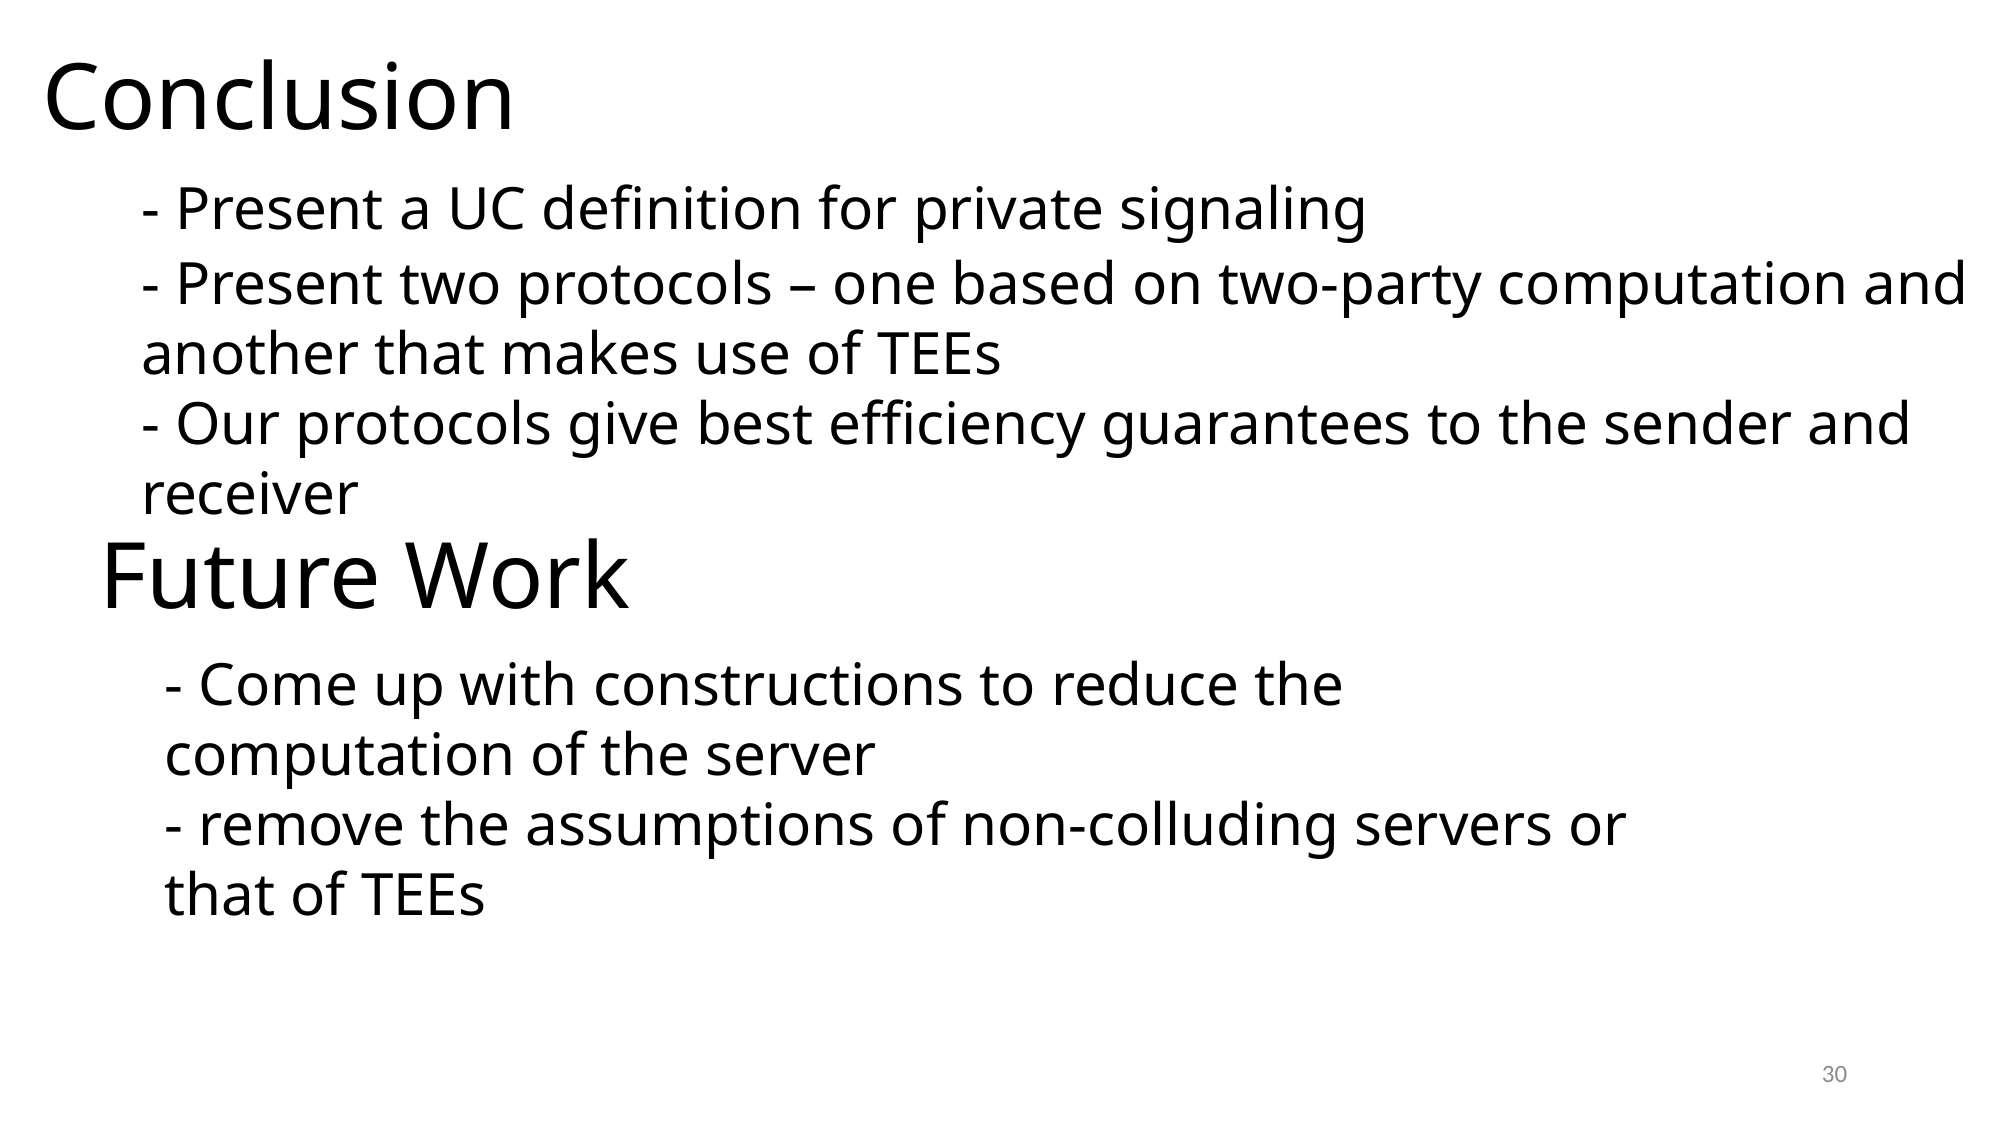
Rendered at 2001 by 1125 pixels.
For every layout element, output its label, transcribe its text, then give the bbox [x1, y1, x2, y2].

text_box - Present two protocols – one based on two-party computation and another that makes use of TEEs - Our protocols give best efficiency guarantees to the sender and receiver [126, 238, 2000, 534]
text_box Conclusion [27, 30, 563, 156]
text_box - Come up with constructions to reduce the computation of the server - remove the assumptions of non-colluding servers or that of TEEs [149, 639, 1723, 935]
text_box Future Work [84, 509, 713, 635]
slide_number 30 [1412, 1042, 1863, 1103]
text_box - Present a UC definition for private signaling [126, 164, 1397, 238]
